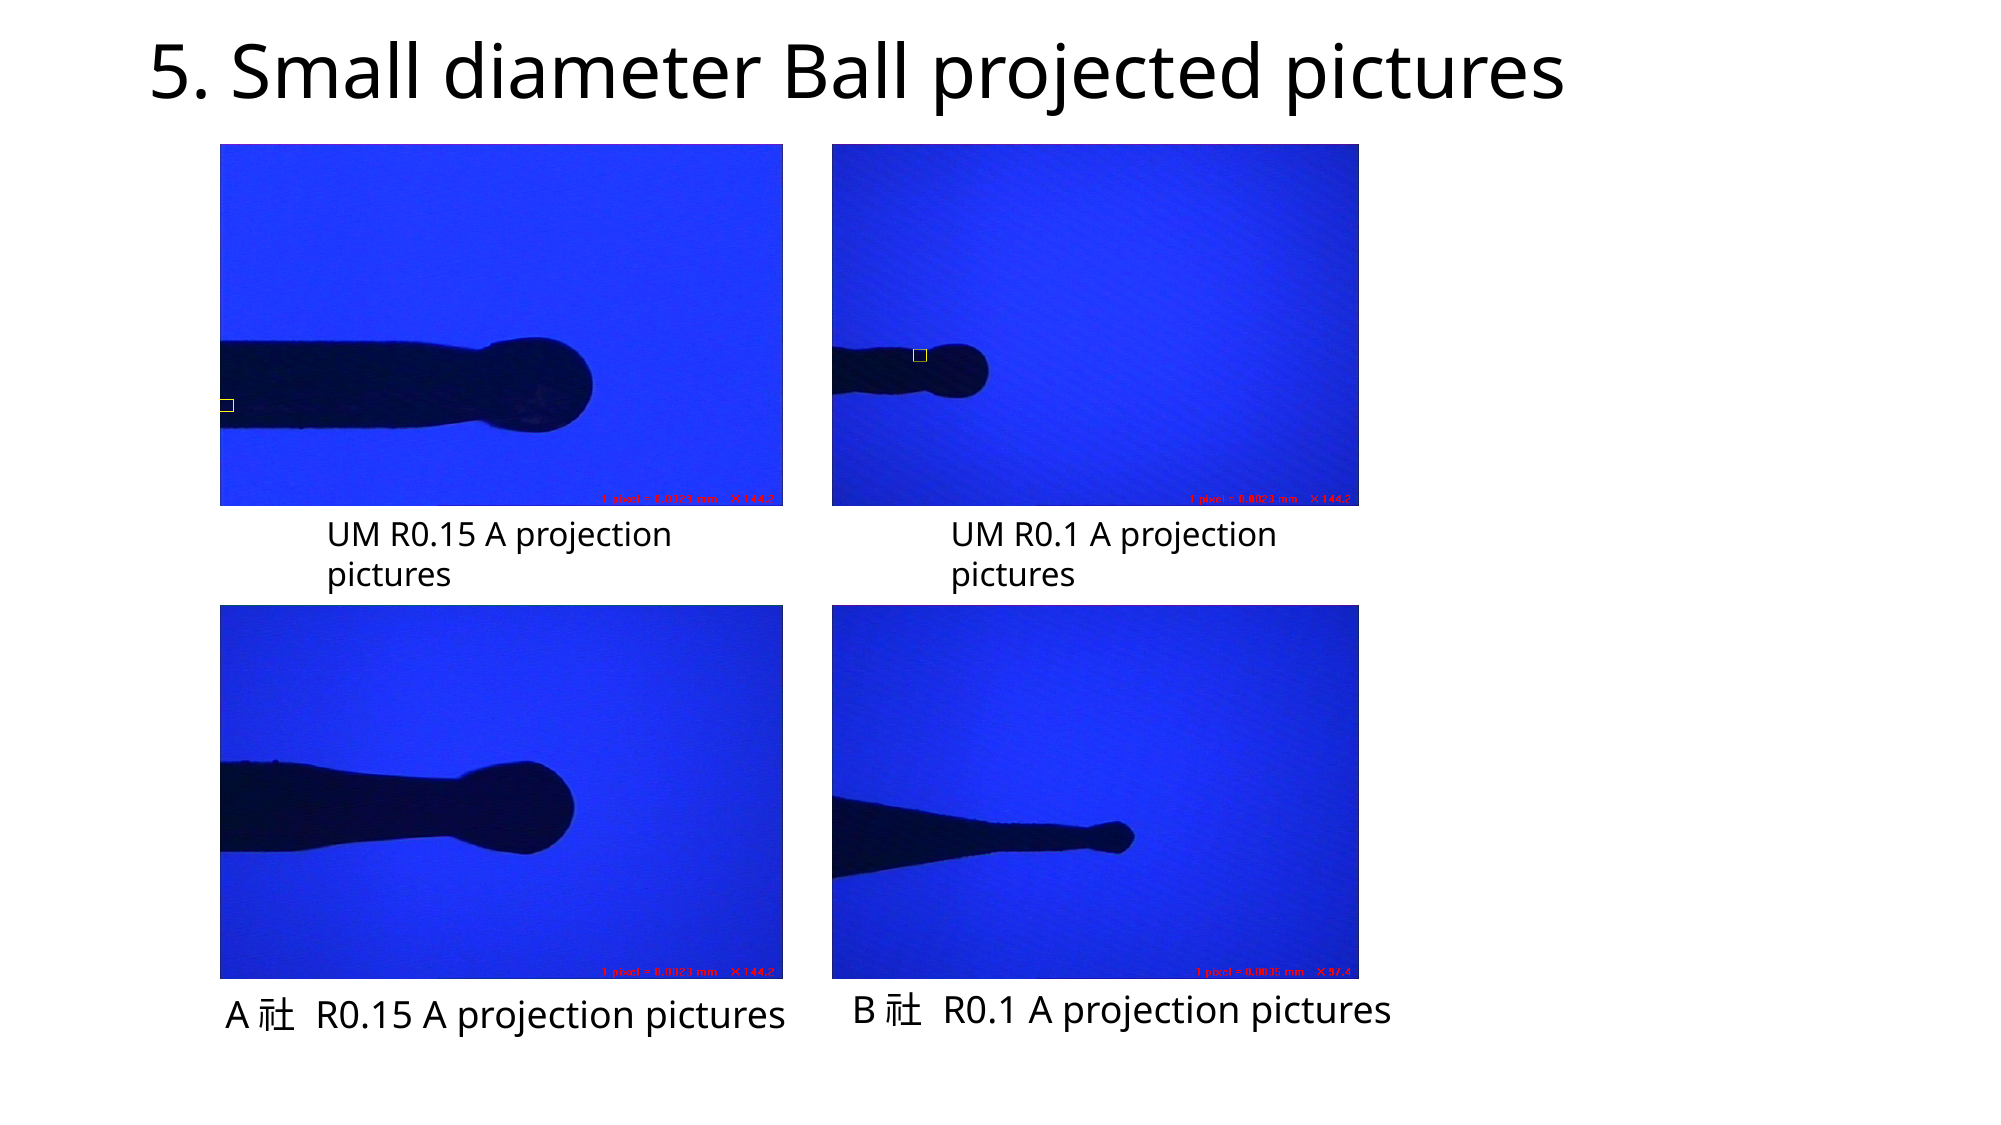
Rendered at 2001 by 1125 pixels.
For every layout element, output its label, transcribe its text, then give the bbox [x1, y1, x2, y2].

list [220, 144, 783, 506]
picture [220, 605, 783, 979]
text_box UM R0.15 A projection pictures [311, 506, 694, 600]
picture [832, 144, 1359, 506]
text_box UM R0.1 A projection pictures [935, 506, 1308, 600]
text_box B社 R0.1 A projection pictures [837, 978, 1407, 1039]
picture [832, 605, 1359, 979]
text_box A社 R0.15 A projection pictures [210, 983, 802, 1044]
title 5. Small diameter Ball projected pictures [133, 4, 1806, 145]
